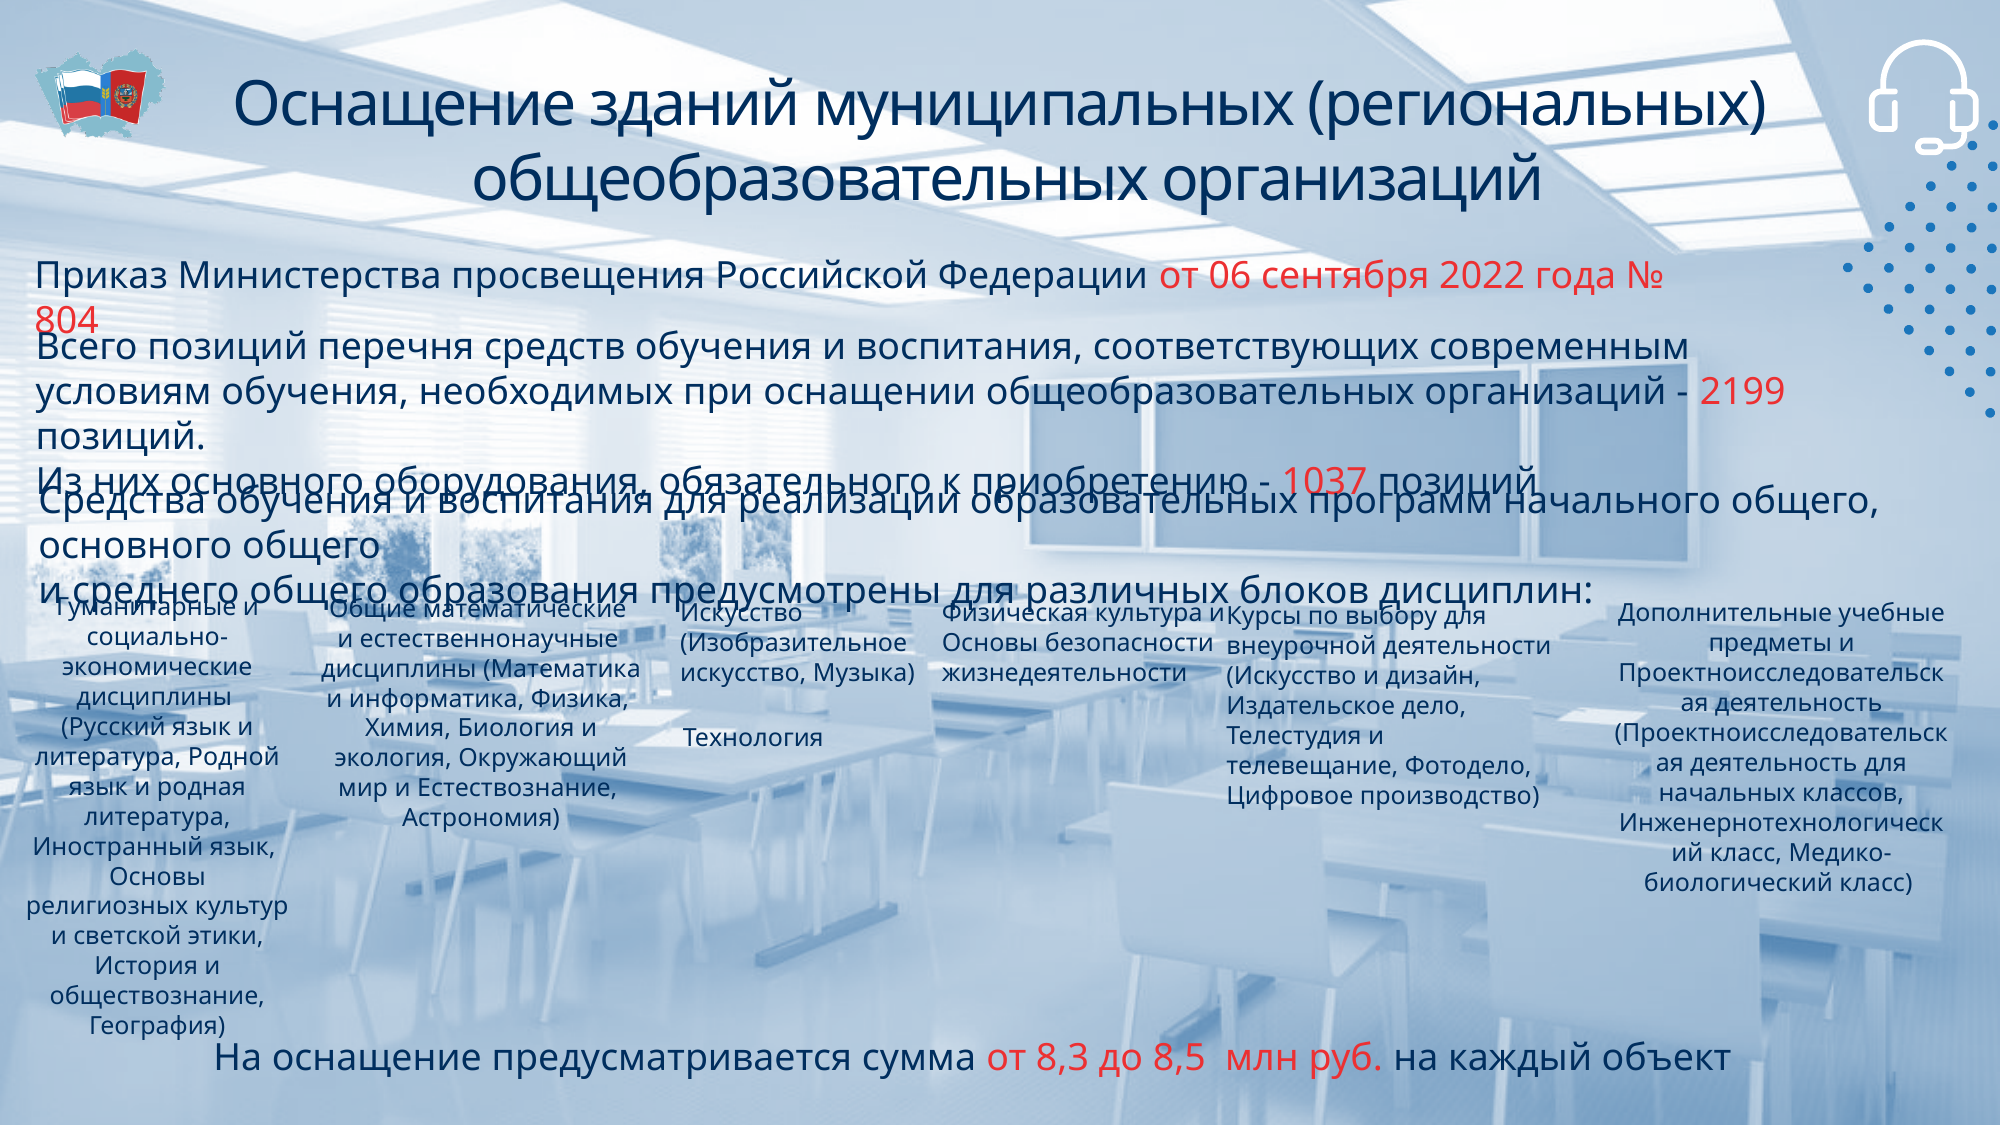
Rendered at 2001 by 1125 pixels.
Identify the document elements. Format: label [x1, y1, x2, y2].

text_box [1921, 76, 2000, 464]
text_box [1836, 0, 2000, 173]
picture [0, 0, 2000, 1125]
